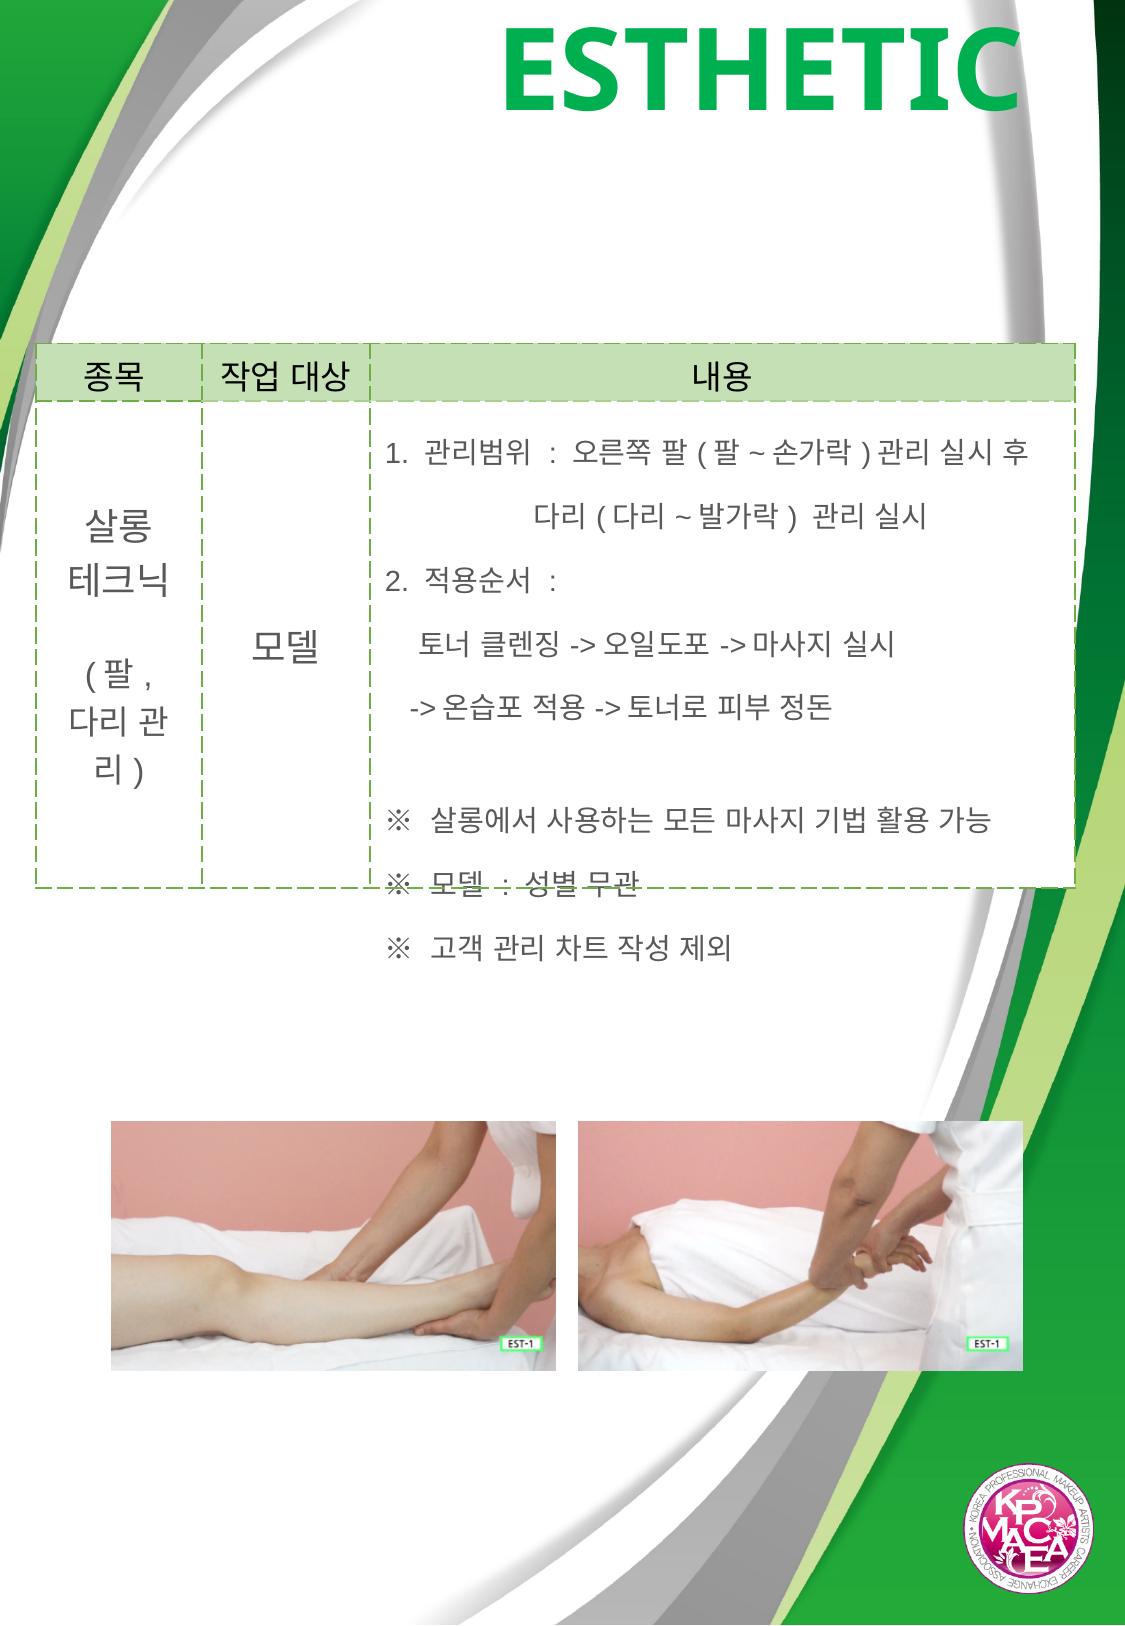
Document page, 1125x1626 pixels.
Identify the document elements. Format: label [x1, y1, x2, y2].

text_box [111, 1121, 1023, 1371]
picture [0, 0, 1125, 1625]
